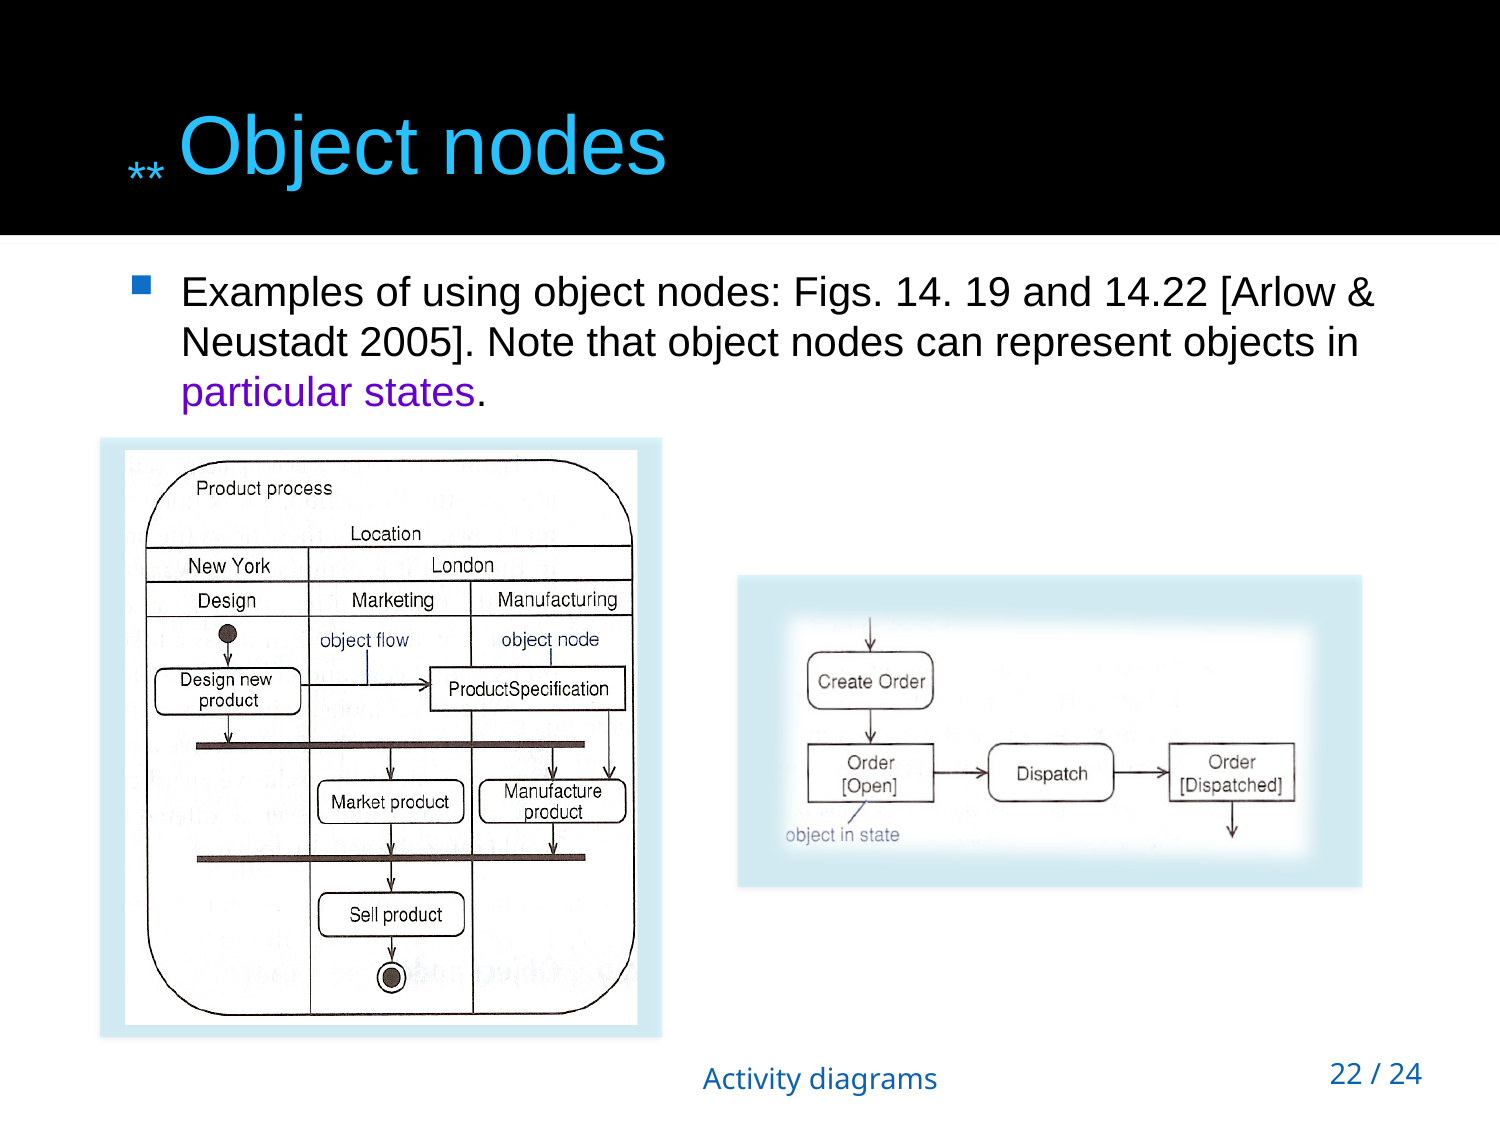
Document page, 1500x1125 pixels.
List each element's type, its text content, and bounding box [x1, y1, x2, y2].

picture [768, 604, 1328, 870]
text_box ** Object nodes [112, 83, 1400, 213]
slide_number 22 / 24 [1312, 1050, 1438, 1096]
text_box [99, 437, 663, 1038]
footer Activity diagrams [350, 1050, 1292, 1096]
picture [124, 449, 638, 1025]
text_box [737, 574, 1363, 888]
text_box Examples of using object nodes: Figs. 14. 19 and 14.22 [Arlow & Neustadt 2005]. Note that object nodes can represent objects in particular states. [99, 249, 1500, 875]
